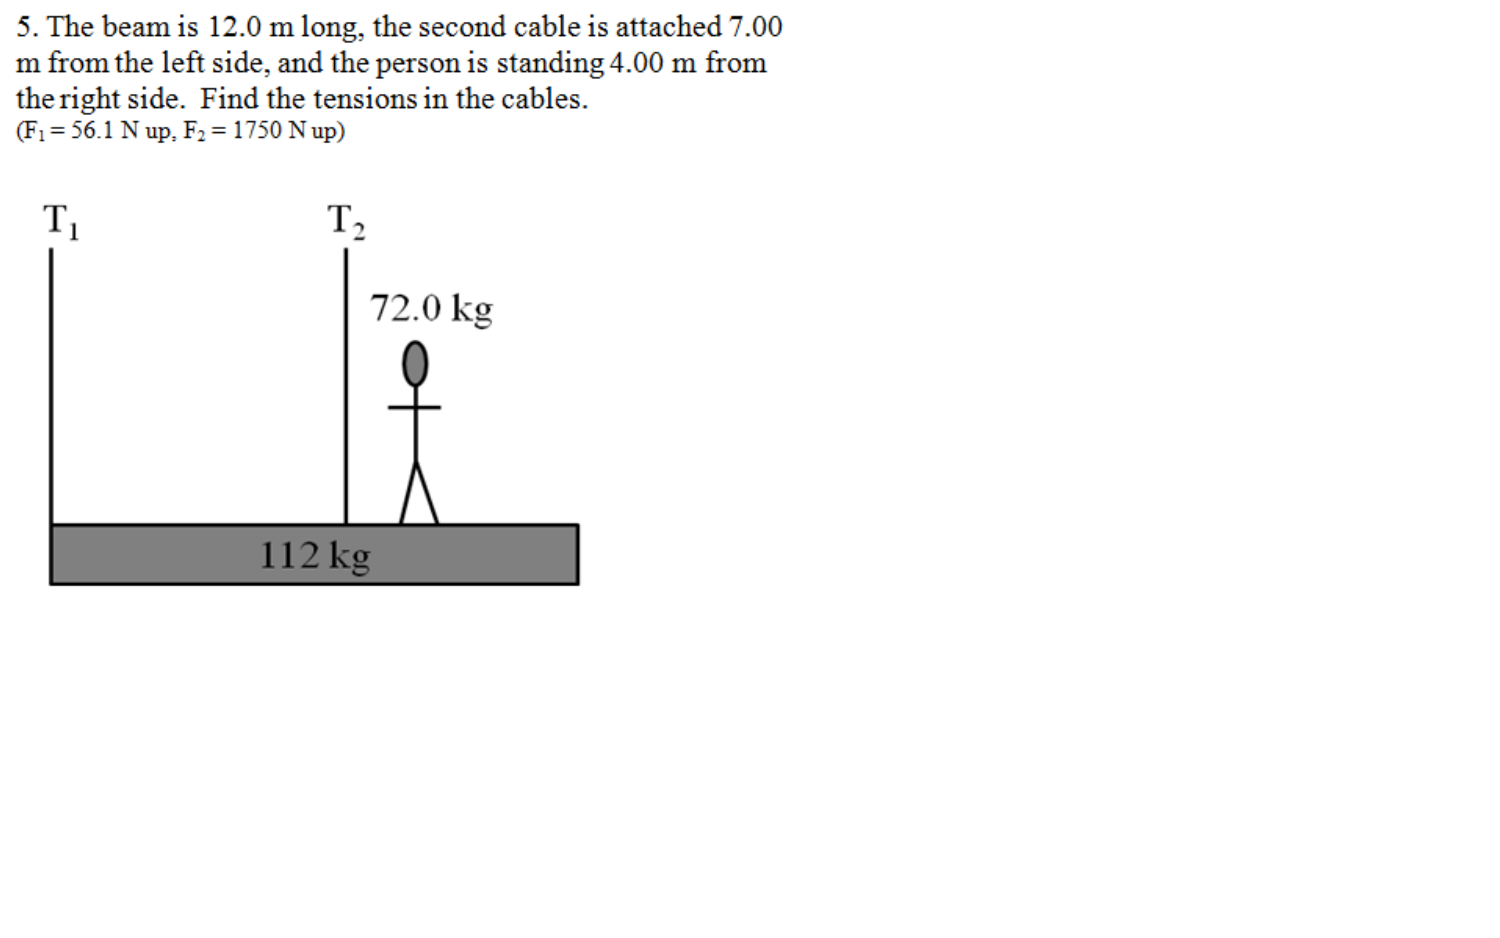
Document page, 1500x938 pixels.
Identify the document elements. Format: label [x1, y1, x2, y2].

picture [10, 10, 788, 594]
